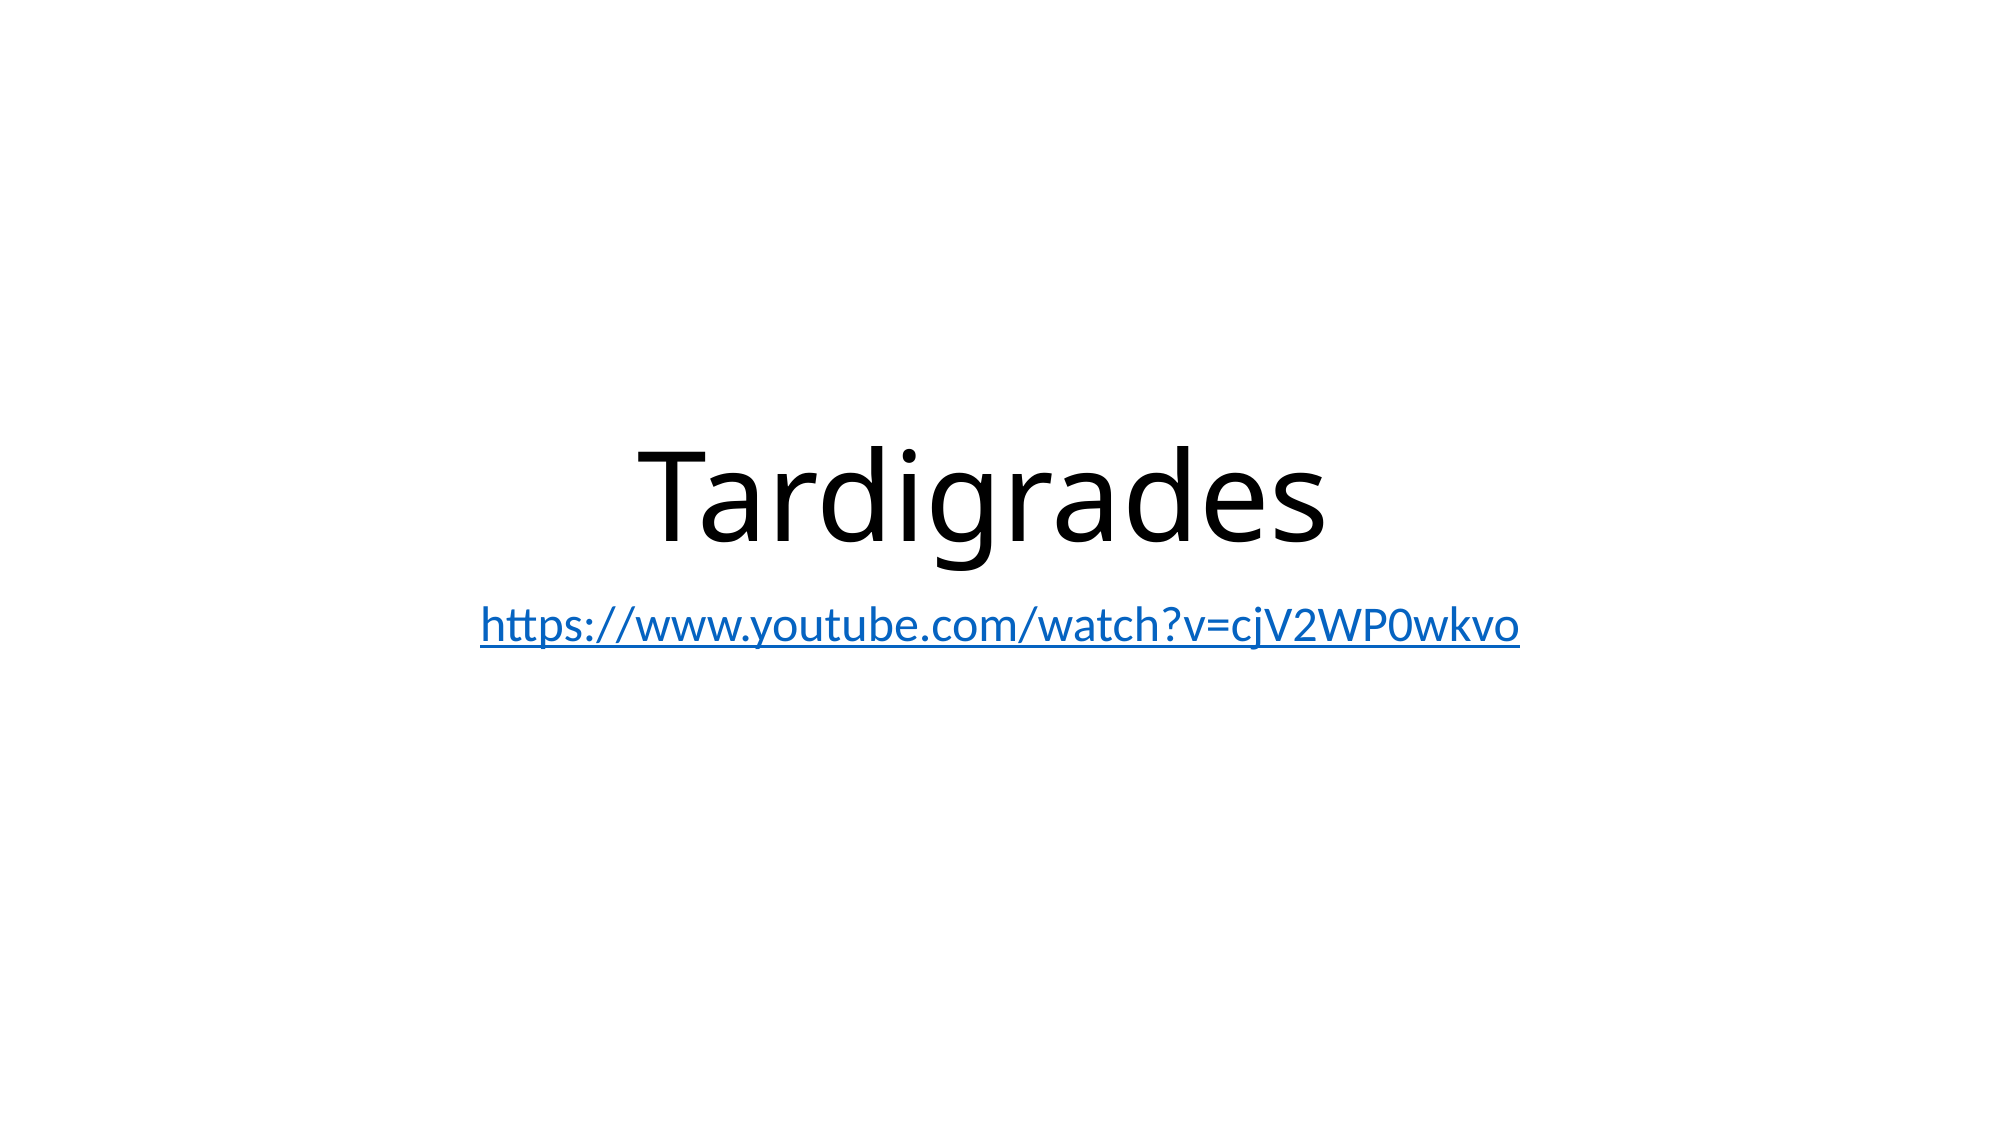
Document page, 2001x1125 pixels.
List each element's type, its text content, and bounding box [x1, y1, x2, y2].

subtitle https://www.youtube.com/watch?v=cjV2WP0wkvo [249, 590, 1750, 863]
title Tardigrades [249, 184, 1750, 576]
